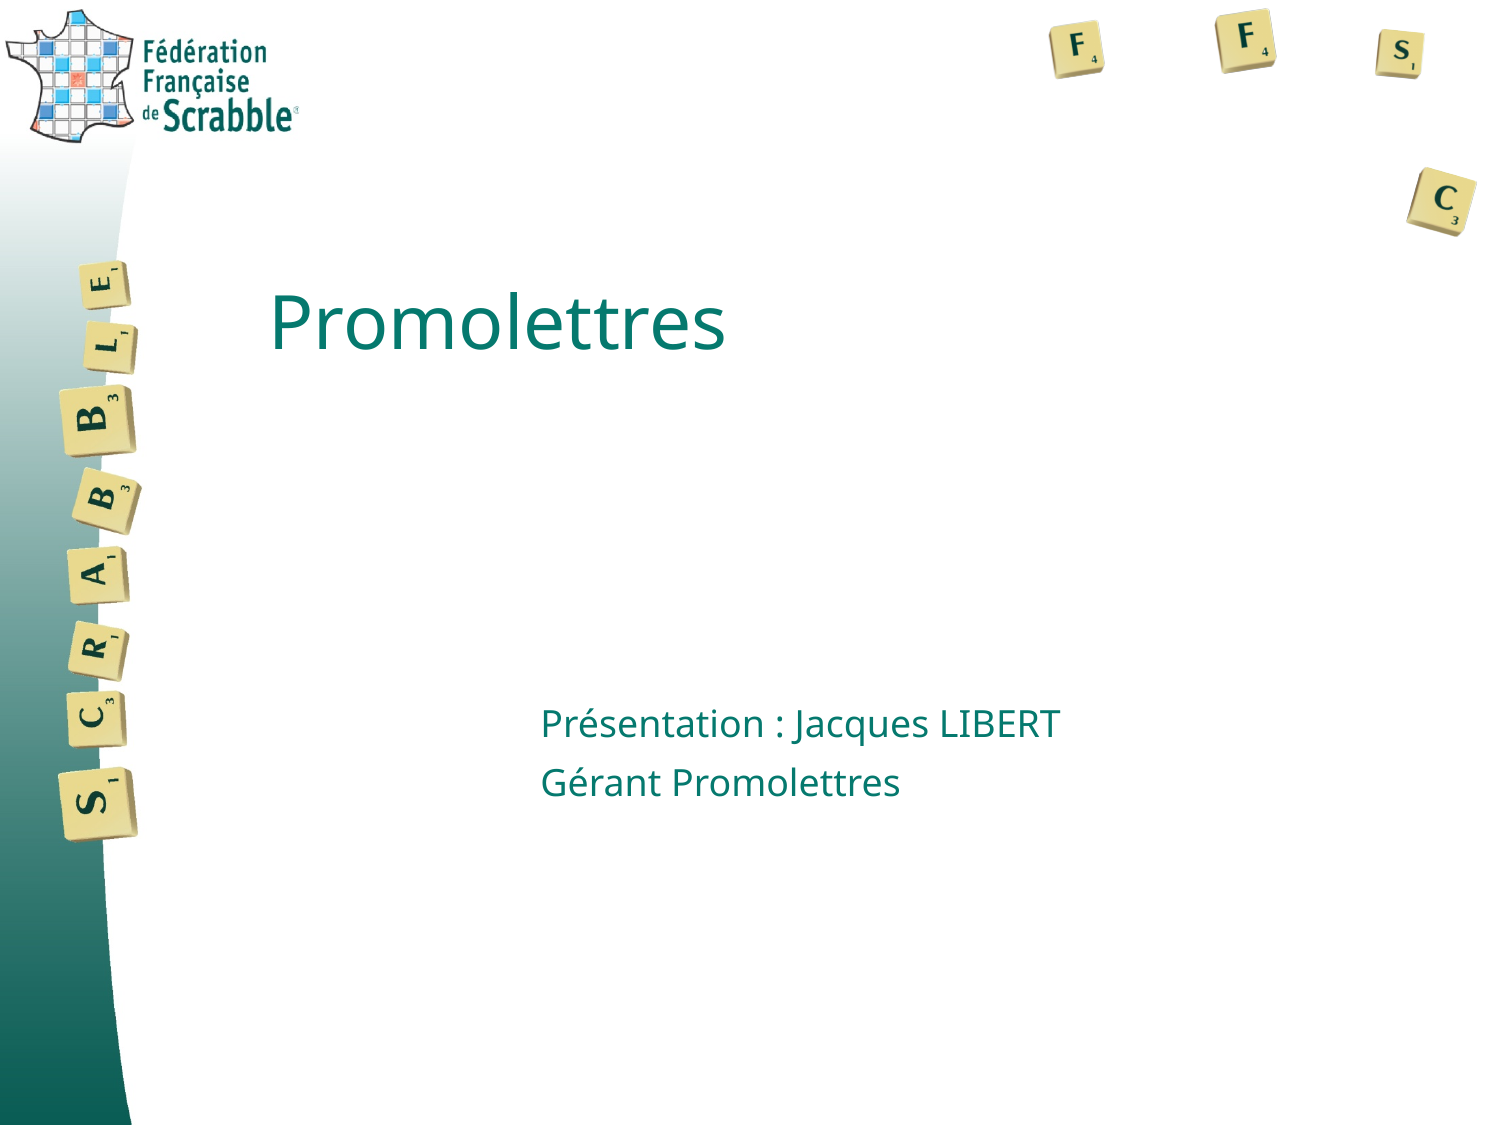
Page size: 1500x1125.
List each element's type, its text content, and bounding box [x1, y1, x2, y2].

picture [1406, 166, 1477, 238]
picture [1207, 3, 1280, 76]
text_box Promolettres [253, 267, 1497, 552]
picture [1042, 15, 1108, 81]
picture [0, 9, 300, 1125]
text_box Gérant Promolettres [525, 751, 1412, 812]
picture [1375, 29, 1425, 80]
text_box Présentation : Jacques LIBERT [525, 692, 1412, 751]
